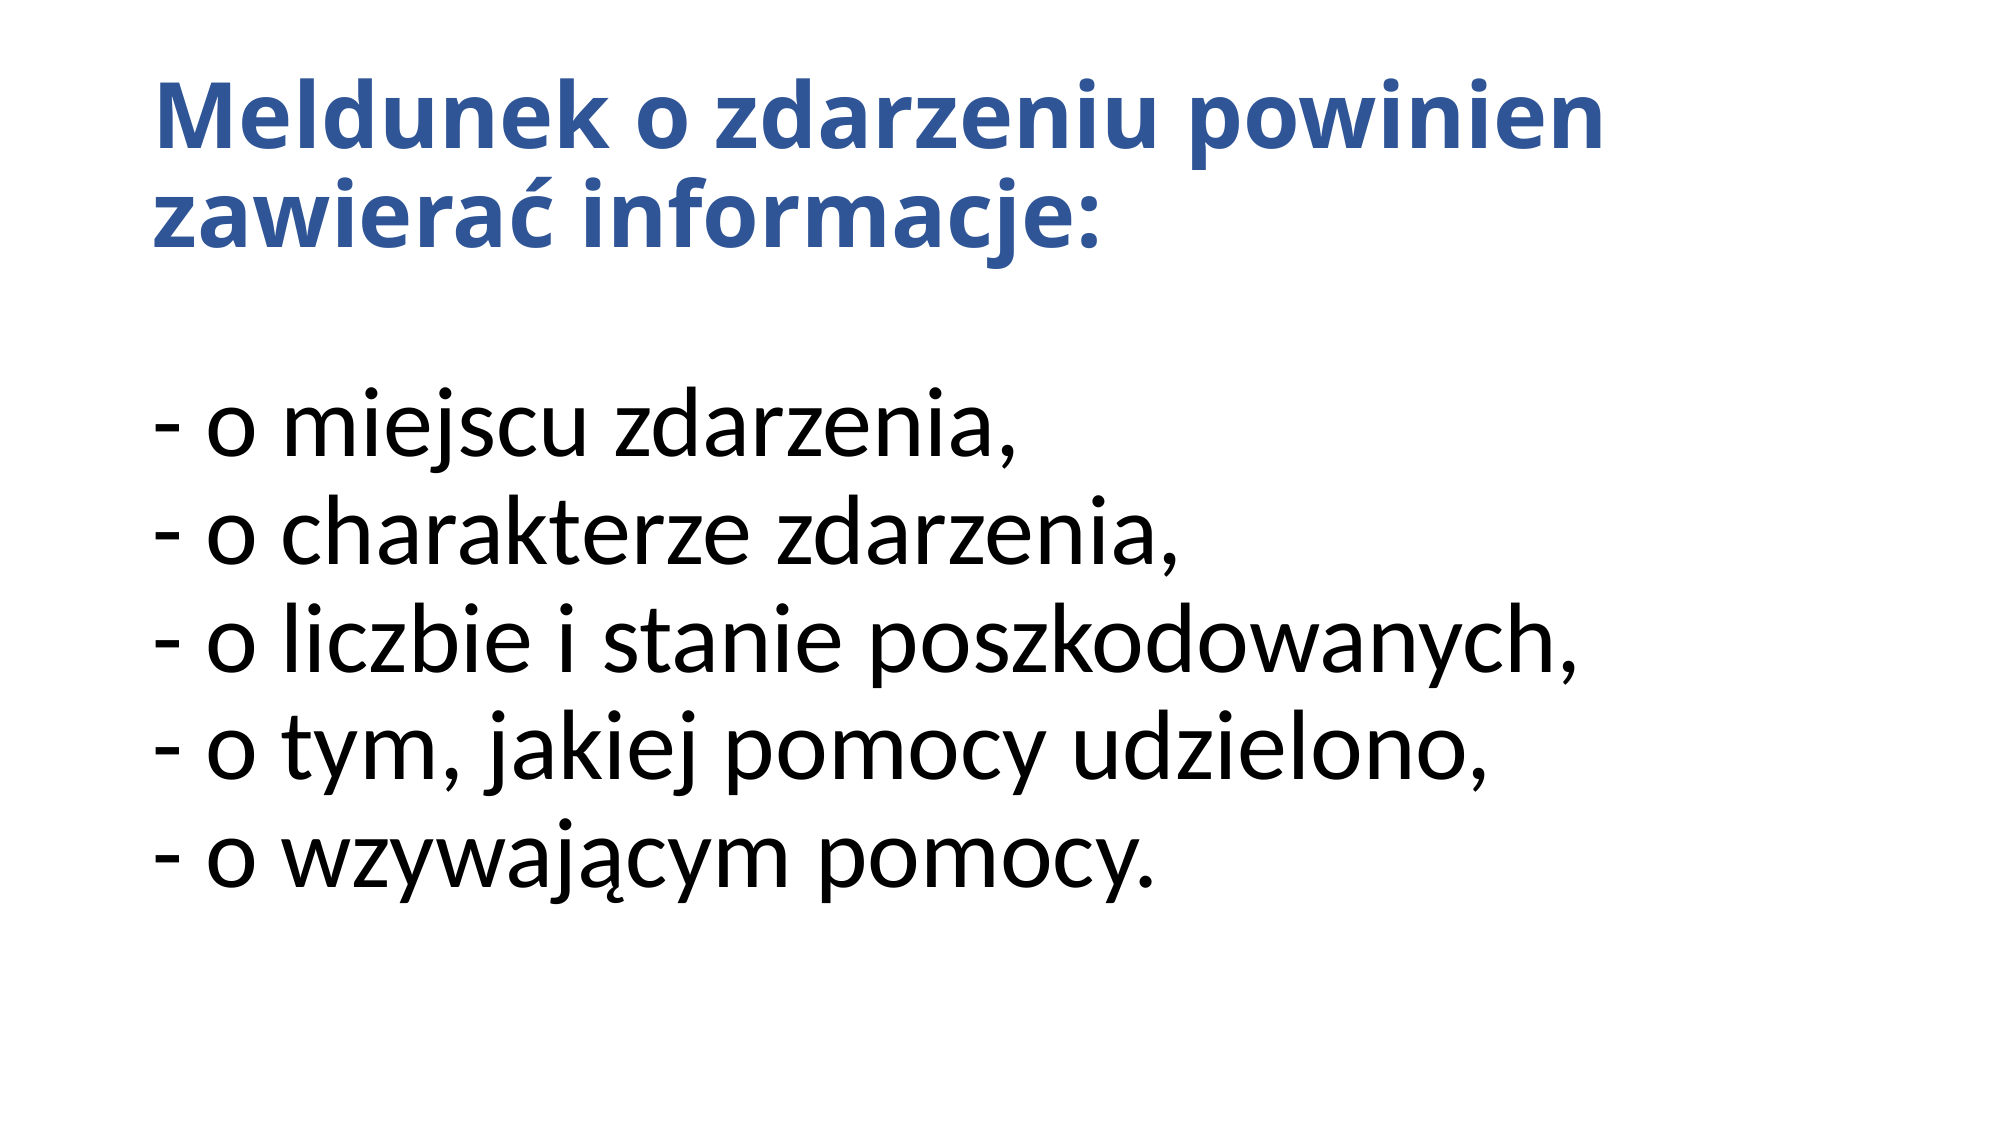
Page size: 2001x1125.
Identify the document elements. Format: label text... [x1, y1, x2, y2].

title Meldunek o zdarzeniu powinien zawierać informacje: [137, 59, 1863, 278]
list - o miejscu zdarzenia, - o charakterze zdarzenia, - o liczbie i stanie poszkodowanych, - o tym, jakiej pomocy udzielono, - o wzywającym pomocy. [137, 299, 1863, 1014]
